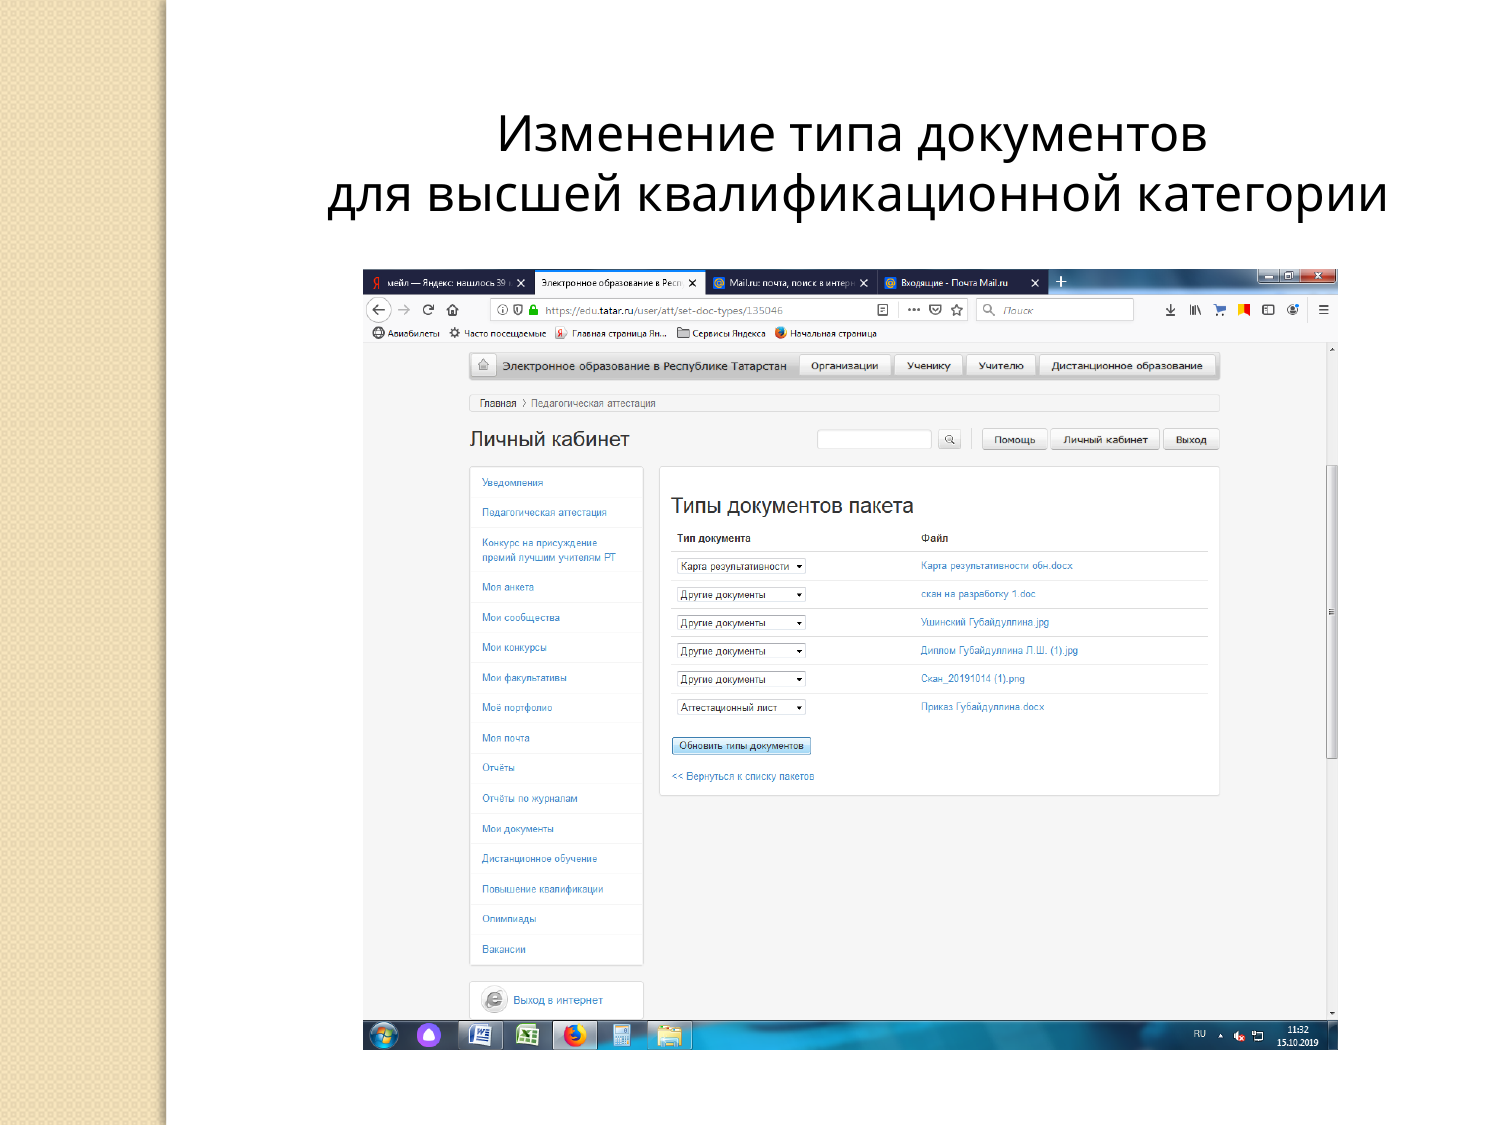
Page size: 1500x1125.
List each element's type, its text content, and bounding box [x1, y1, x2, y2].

text_box Изменение типа документов для высшей квалификационной категории [0, 93, 1500, 229]
picture [363, 269, 1338, 1050]
